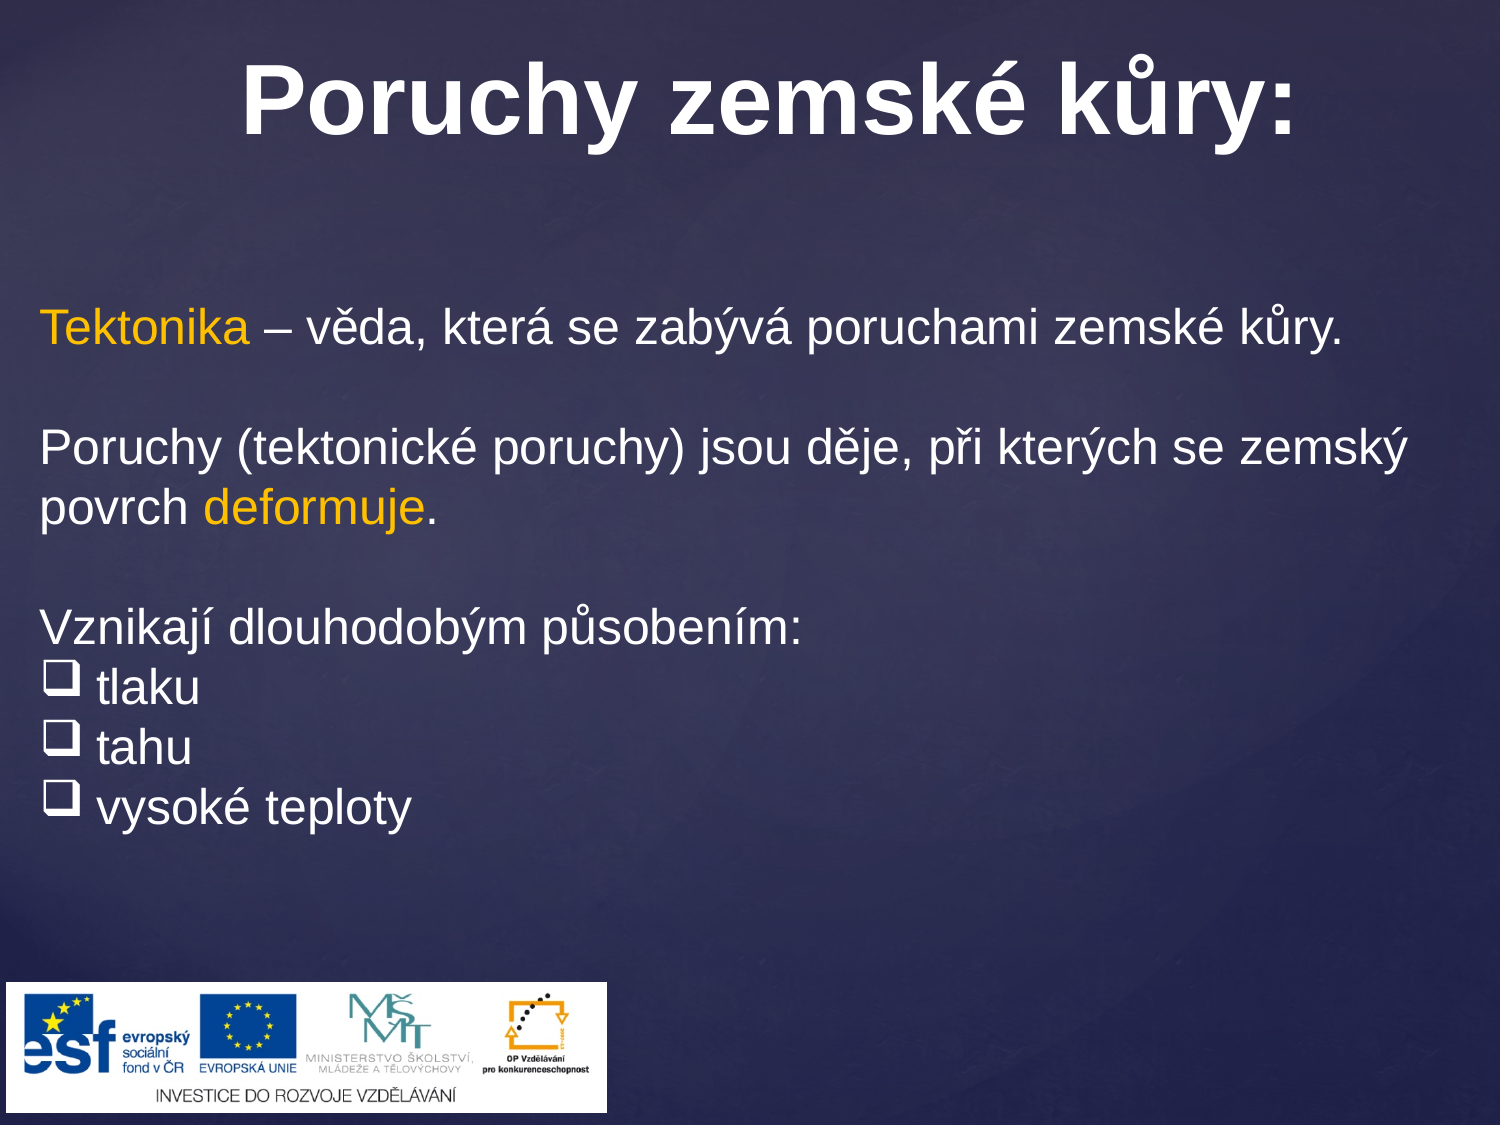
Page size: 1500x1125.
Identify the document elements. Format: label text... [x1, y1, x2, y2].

title Poruchy zemské kůry: [225, 24, 1375, 163]
text_box Tektonika – věda, která se zabývá poruchami zemské kůry. Poruchy (tektonické poruchy) jsou děje, při kterých se zemský povrch deformuje. Vznikají dlouhodobým působením: tlaku tahu vysoké teploty [24, 287, 1463, 843]
picture [5, 981, 607, 1114]
